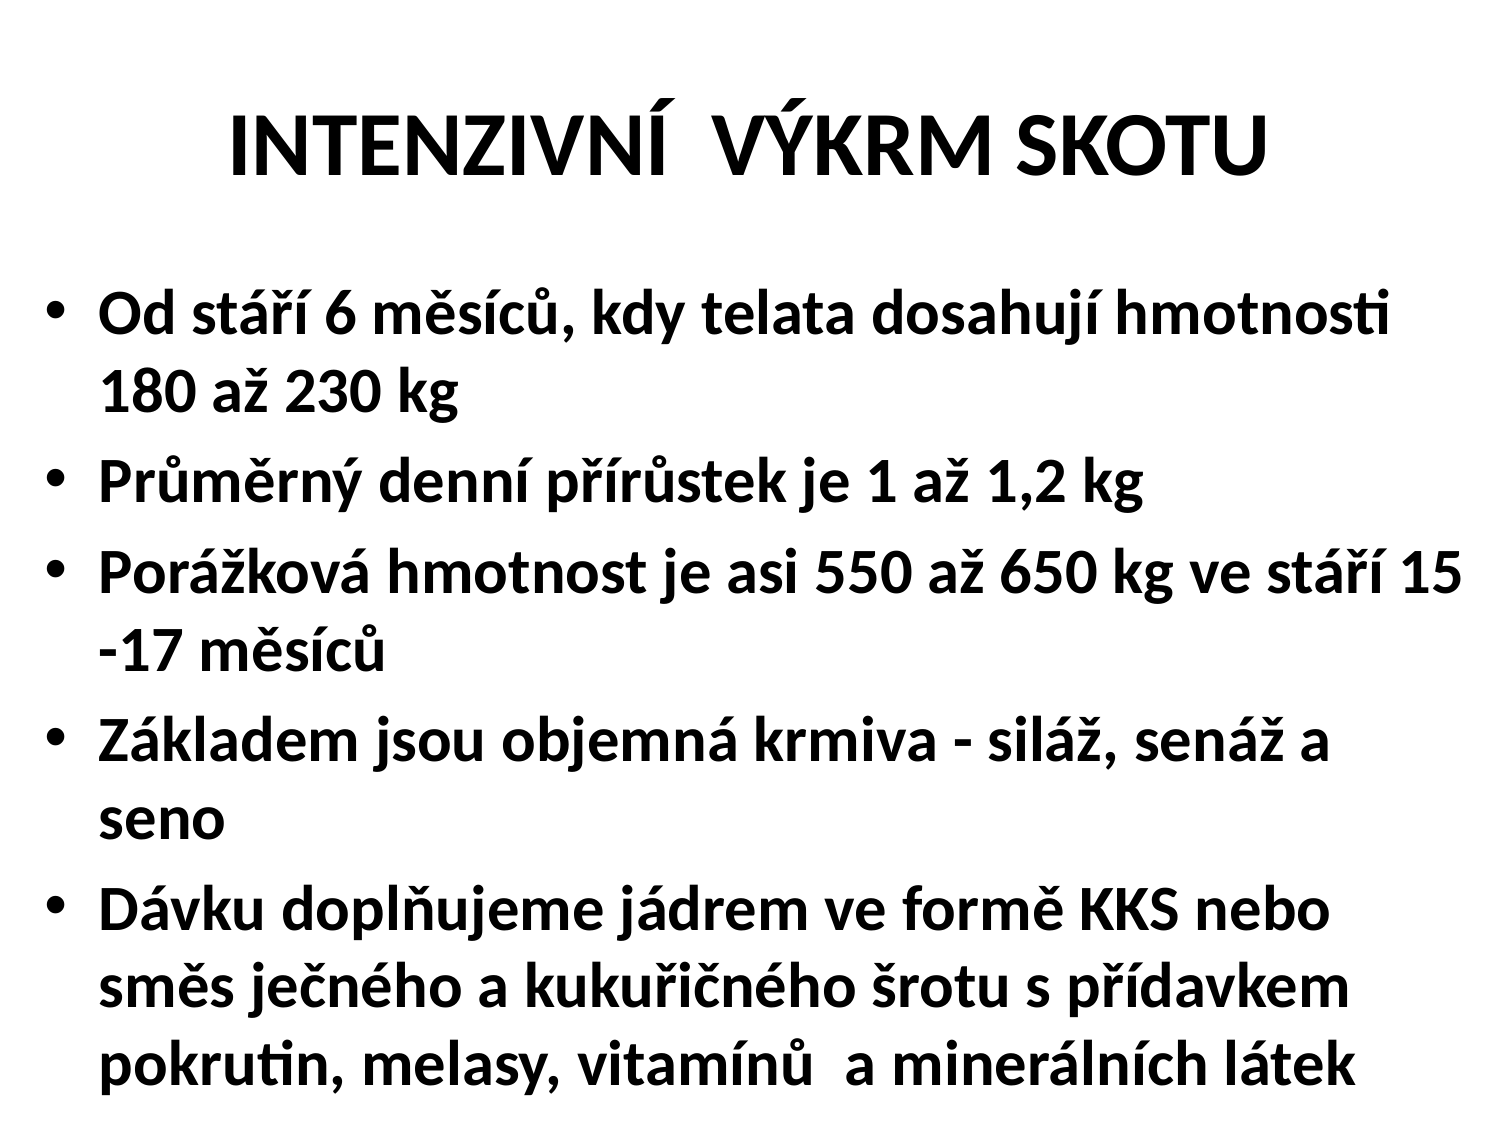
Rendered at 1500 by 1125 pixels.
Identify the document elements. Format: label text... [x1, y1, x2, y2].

list Od stáří 6 měsíců, kdy telata dosahují hmotnosti 180 až 230 kg Průměrný denní přírůstek je 1 až 1,2 kg Porážková hmotnost je asi 550 až 650 kg ve stáří 15 -17 měsíců Základem jsou objemná krmiva - siláž, senáž a seno Dávku doplňujeme jádrem ve formě KKS nebo směs ječného a kukuřičného šrotu s přídavkem pokrutin, melasy, vitamínů a minerálních látek [29, 262, 1483, 1106]
title INTENZIVNÍ VÝKRM SKOTU [75, 45, 1425, 233]
